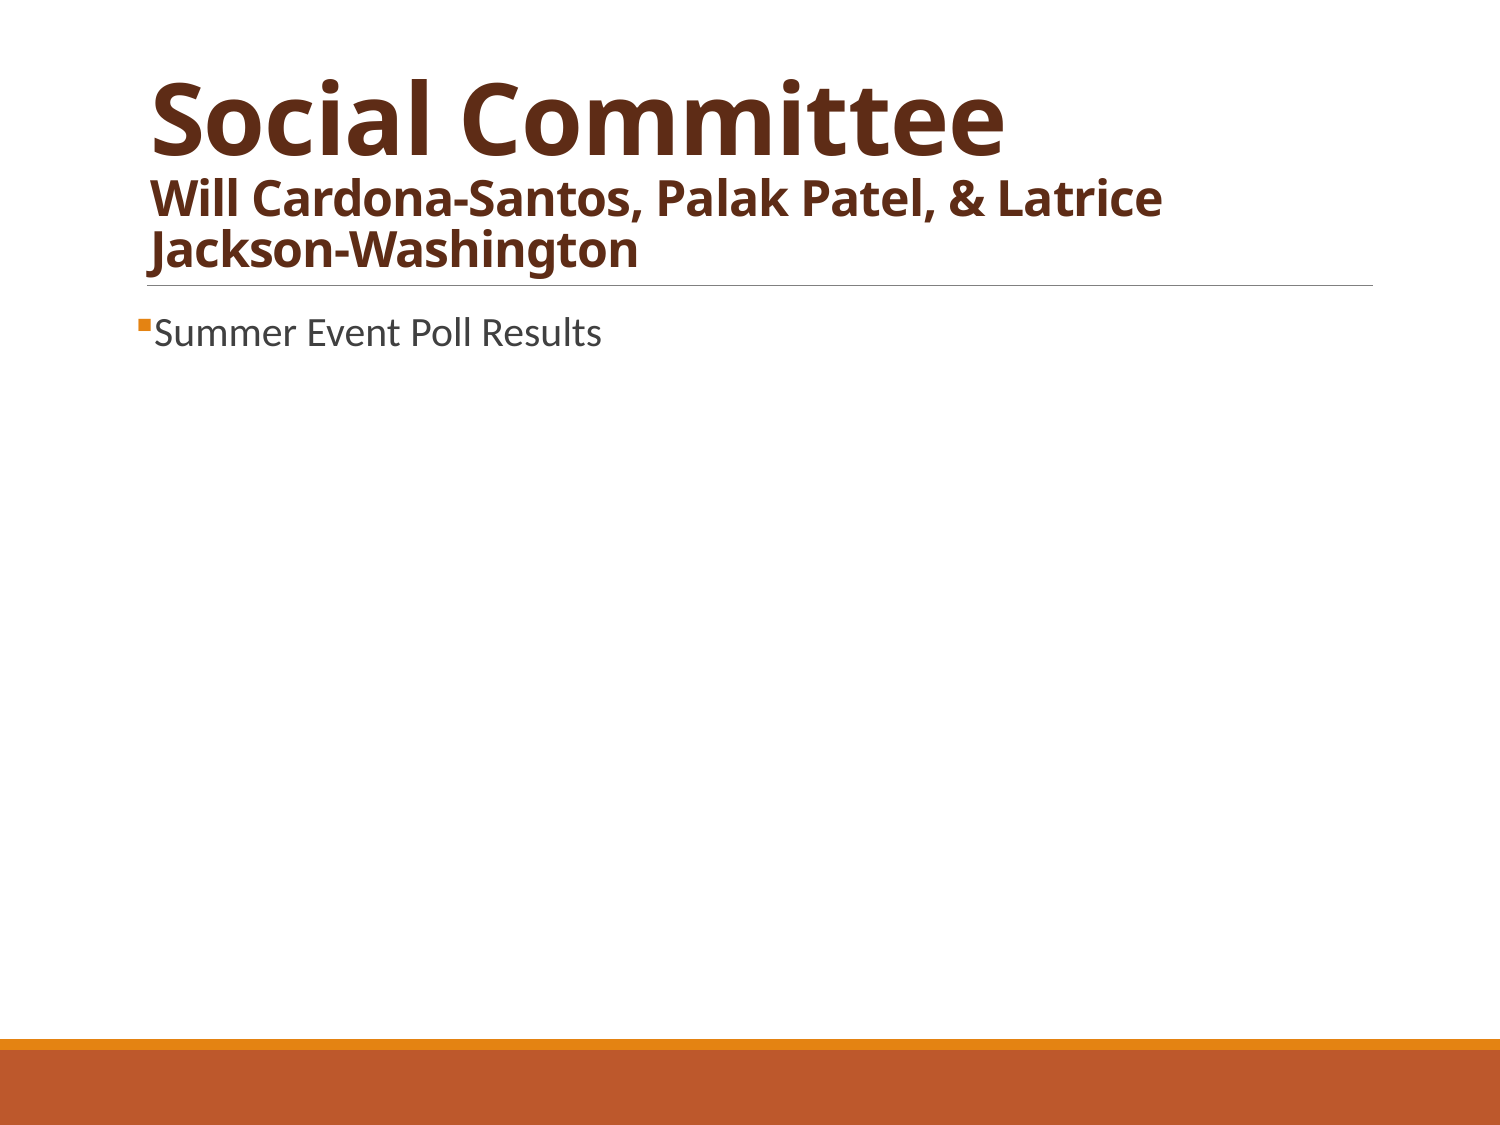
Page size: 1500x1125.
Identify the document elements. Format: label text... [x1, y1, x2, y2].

title Social Committee Will Cardona-Santos, Palak Patel, & Latrice Jackson-Washington [135, 47, 1373, 285]
list Summer Event Poll Results [135, 302, 1373, 1000]
